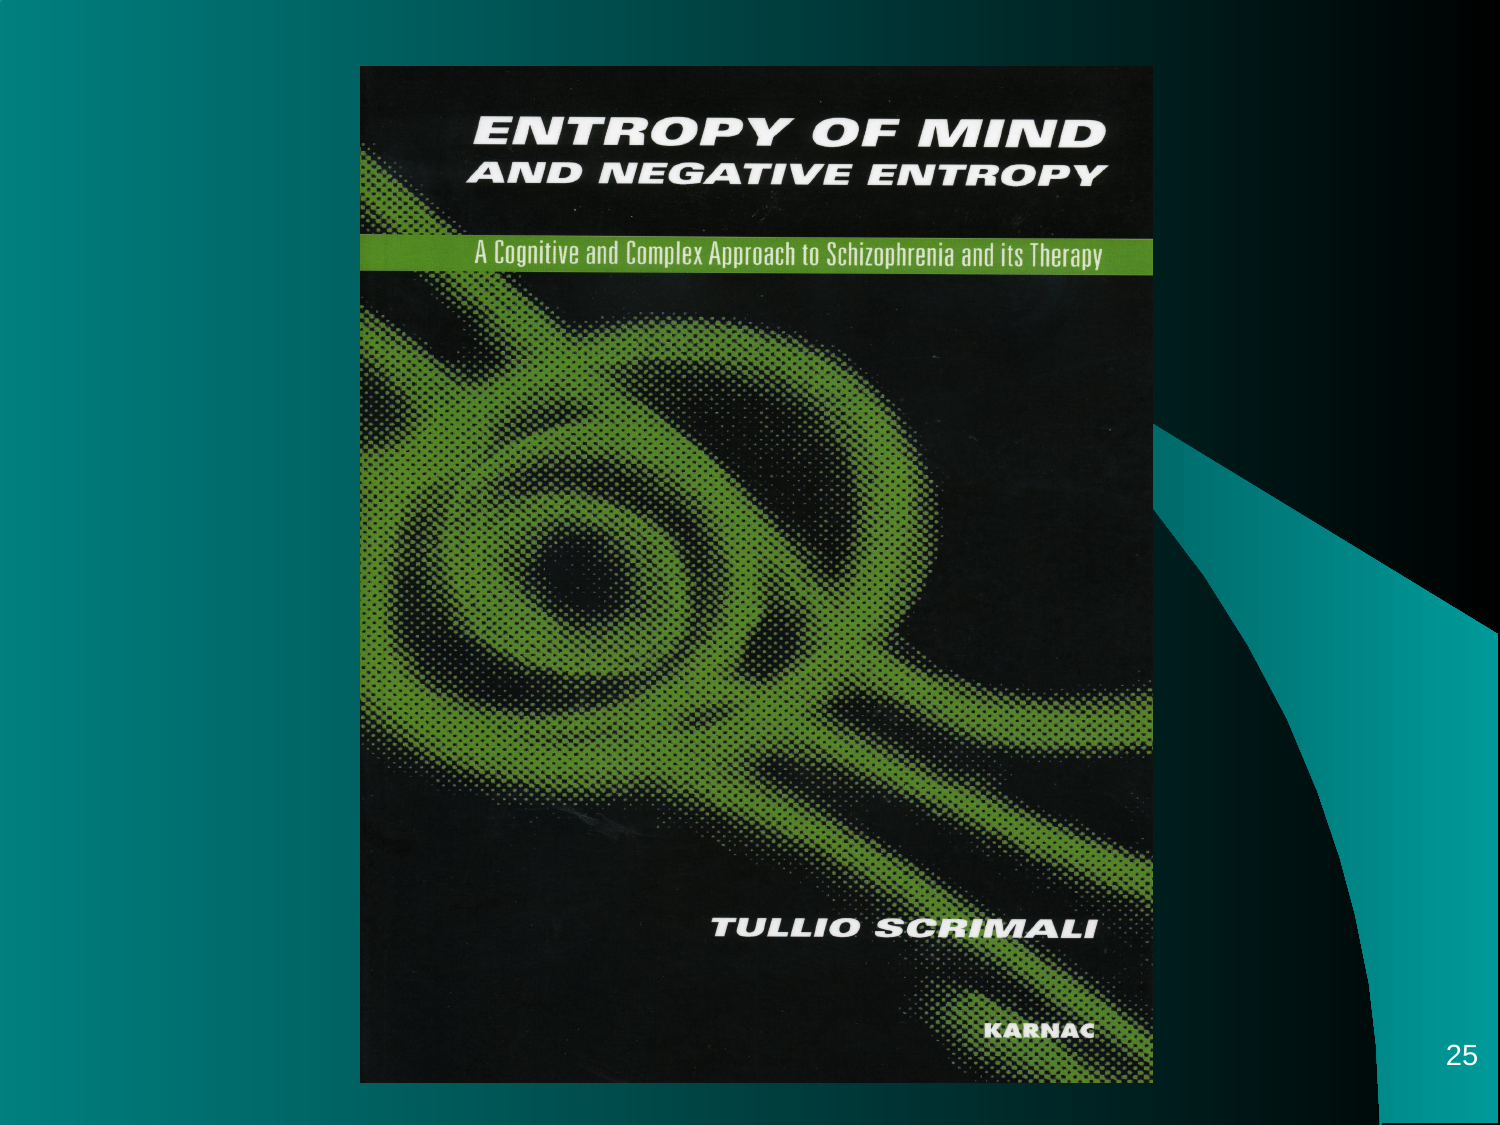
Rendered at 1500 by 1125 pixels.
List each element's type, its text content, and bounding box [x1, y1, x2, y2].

slide_number 25 [1180, 1008, 1494, 1072]
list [359, 66, 1154, 1083]
